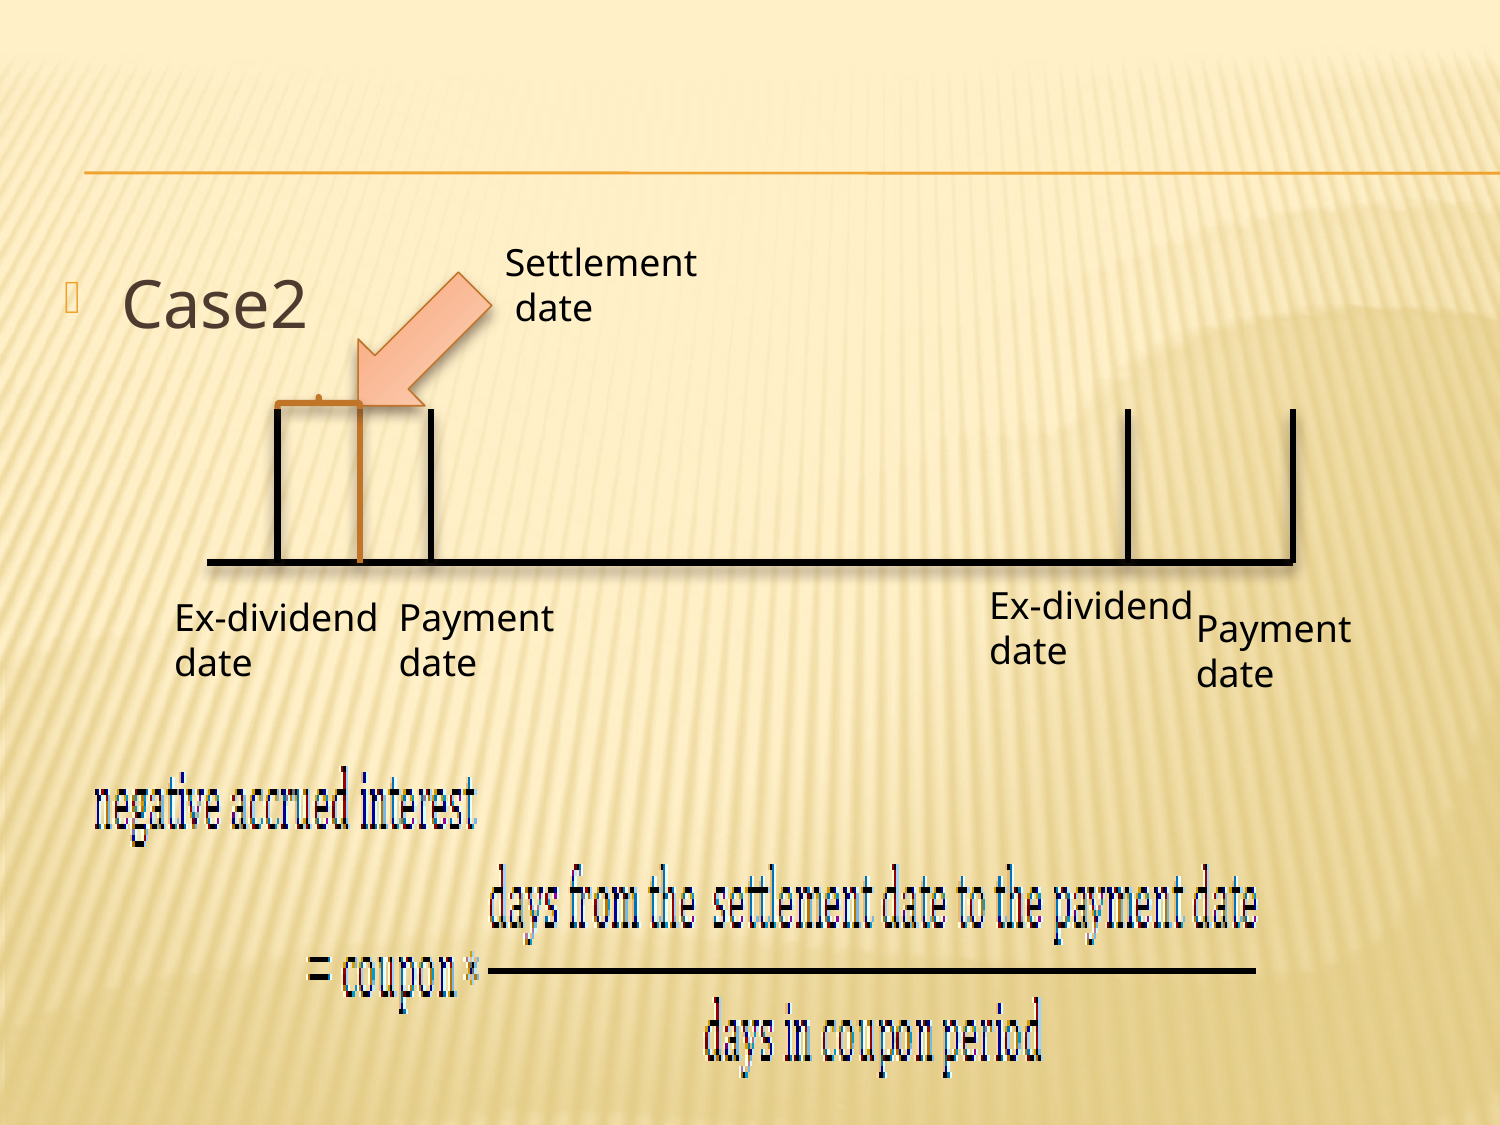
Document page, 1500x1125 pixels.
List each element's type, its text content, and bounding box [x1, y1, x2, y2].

text_box Ex-dividend date [974, 578, 1211, 679]
text_box Payment date [383, 586, 632, 691]
text_box Ex-dividend date [159, 586, 383, 691]
text_box Settlement date [490, 231, 739, 337]
text_box [357, 271, 490, 407]
text_box Payment date [1180, 597, 1429, 703]
list Case2 [50, 254, 1475, 998]
text_box [274, 393, 364, 410]
picture [93, 749, 1372, 1091]
